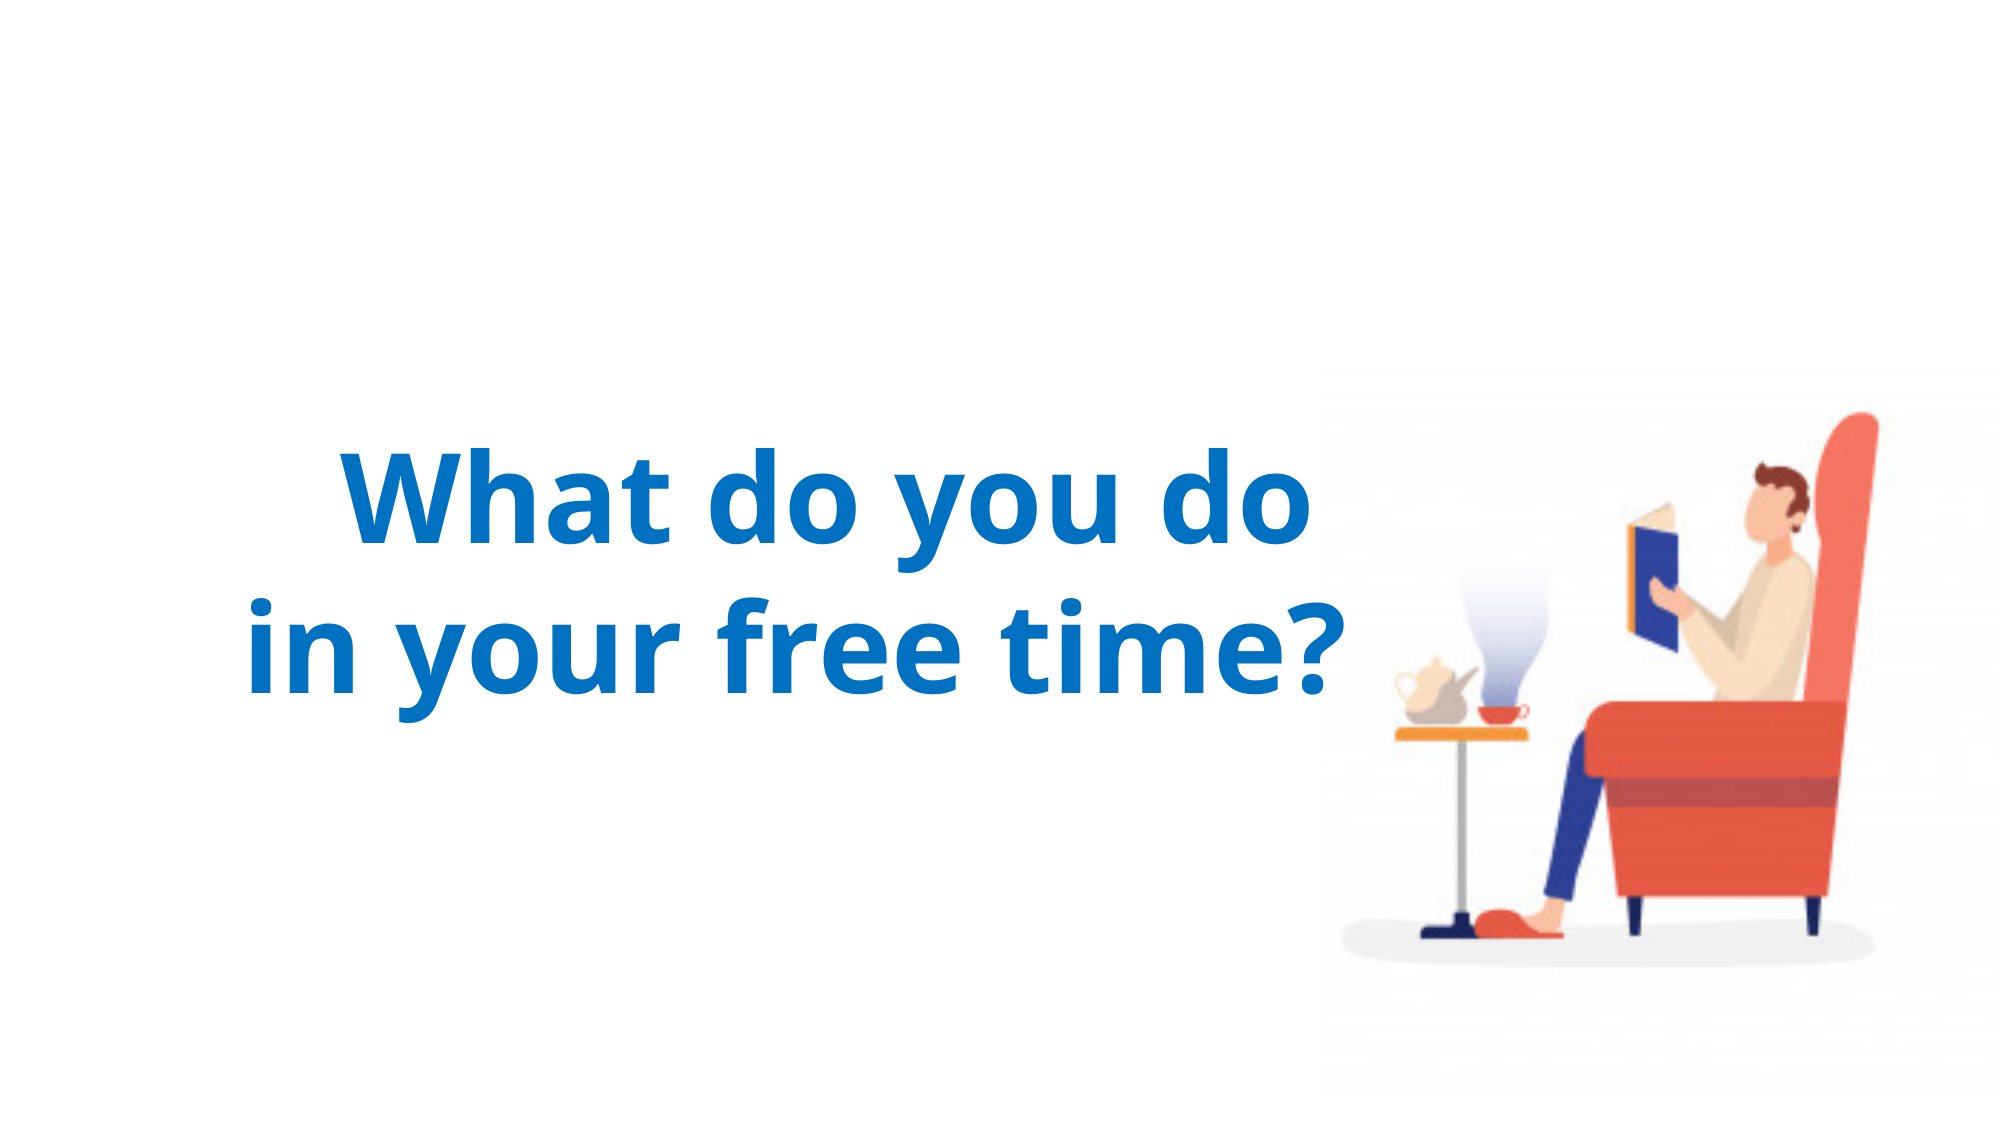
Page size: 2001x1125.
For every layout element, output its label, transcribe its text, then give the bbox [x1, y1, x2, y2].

picture [1320, 364, 2000, 1095]
text_box What do you do in your free time? [84, 411, 1313, 726]
